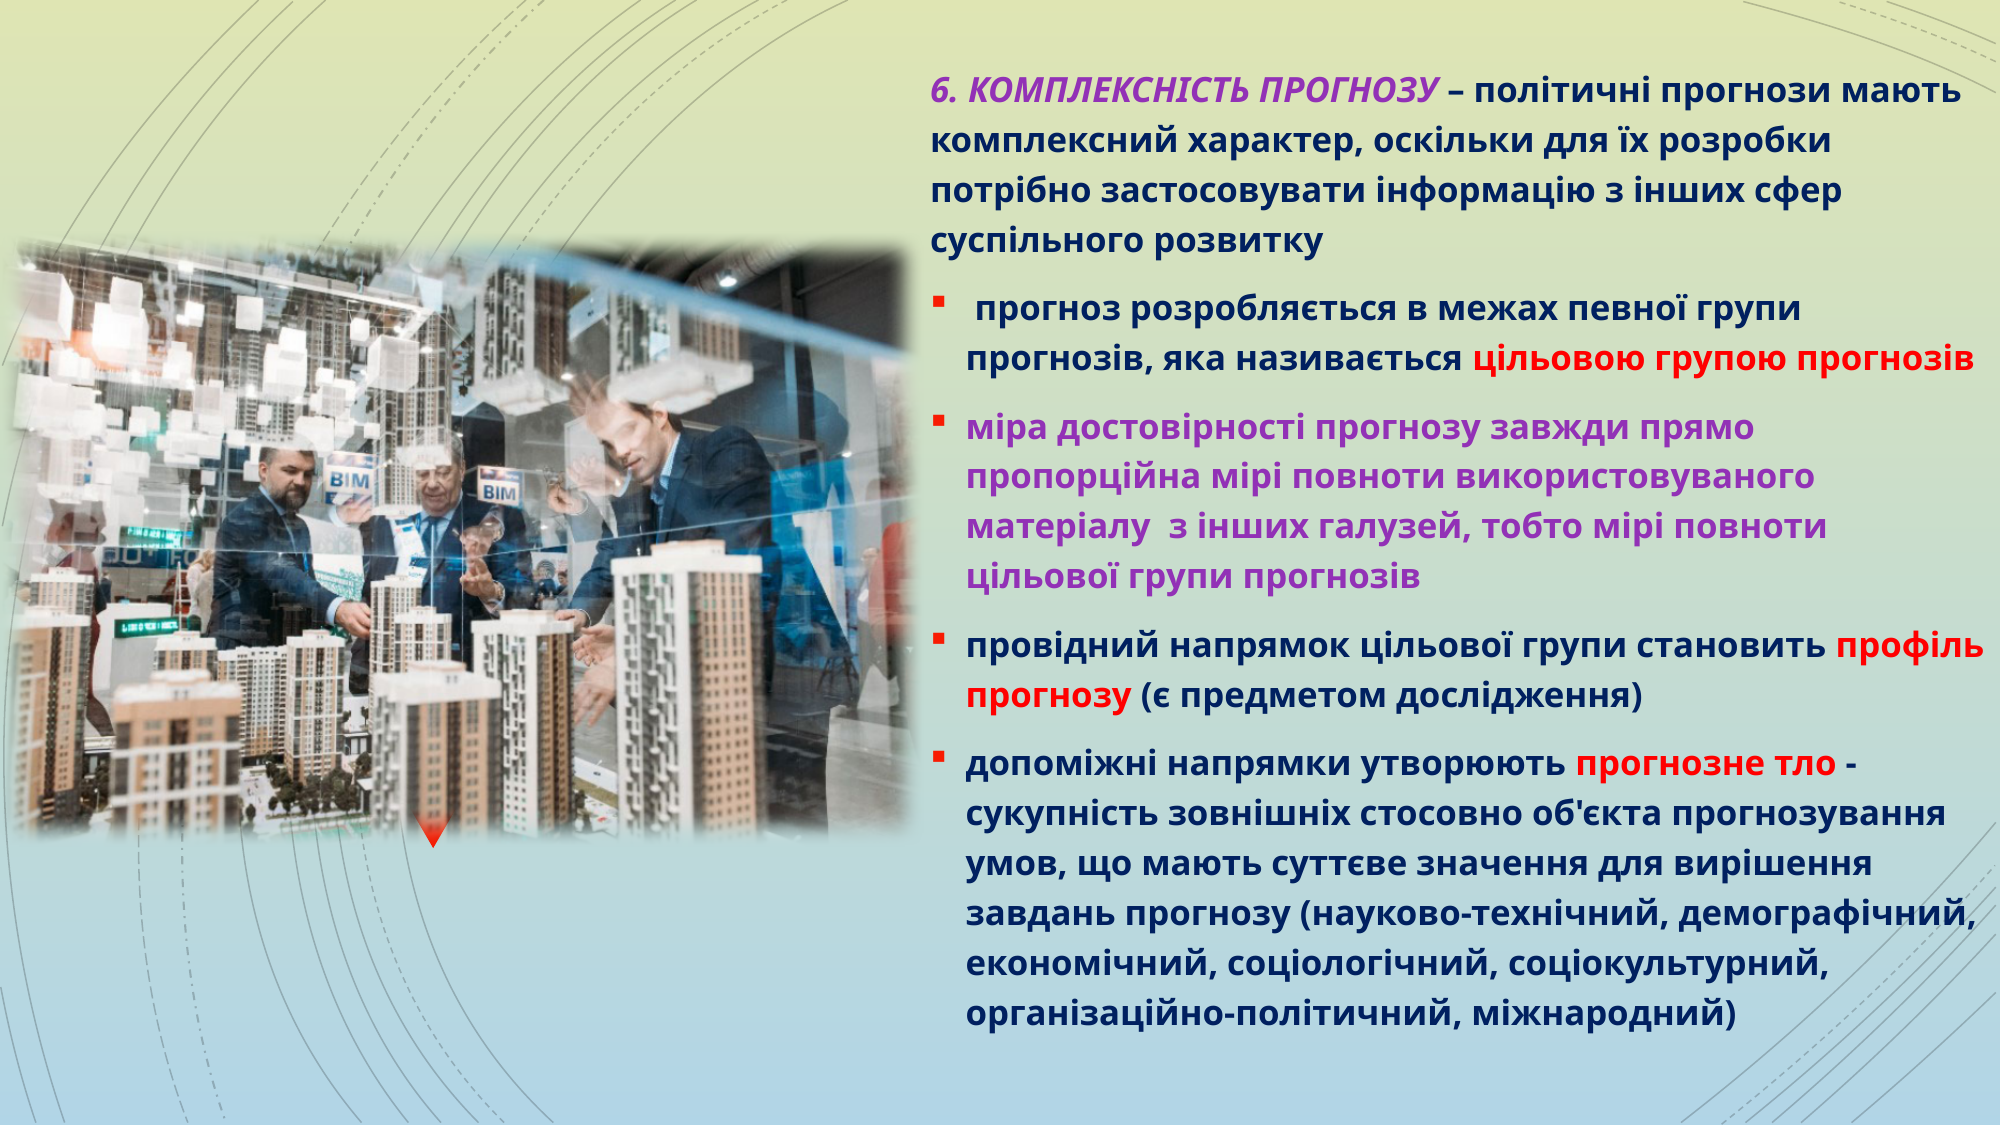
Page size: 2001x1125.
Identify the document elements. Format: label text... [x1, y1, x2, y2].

list 6. КОМПЛЕКСНІСТЬ ПРОГНОЗУ – політичні прогнози мають комплексний характер, оскільки для їх розробки потрібно застосовувати інформацію з інших сфер суспільного розвитку прогноз розробляється в межах певної групи прогнозів, яка називається цільовою групою прогнозів міра достовірності прогнозу завжди прямо пропорційна мірі повноти використовуваного матеріалу з інших галузей, тобто мірі повноти цільової групи прогнозів провідний напрямок цільової групи становить профіль прогнозу (є предметом дослідження) допоміжні напрямки утворюють прогнозне тло - сукупність зовнішніх стосовно об'єкта прогнозування умов, що мають суттєве значення для вирішення завдань прогнозу (науково-технічний, демографічний, економічний, соціологічний, соціокультурний, організаційно-політичний, міжнародний) [915, 32, 2000, 1125]
picture [0, 231, 924, 848]
